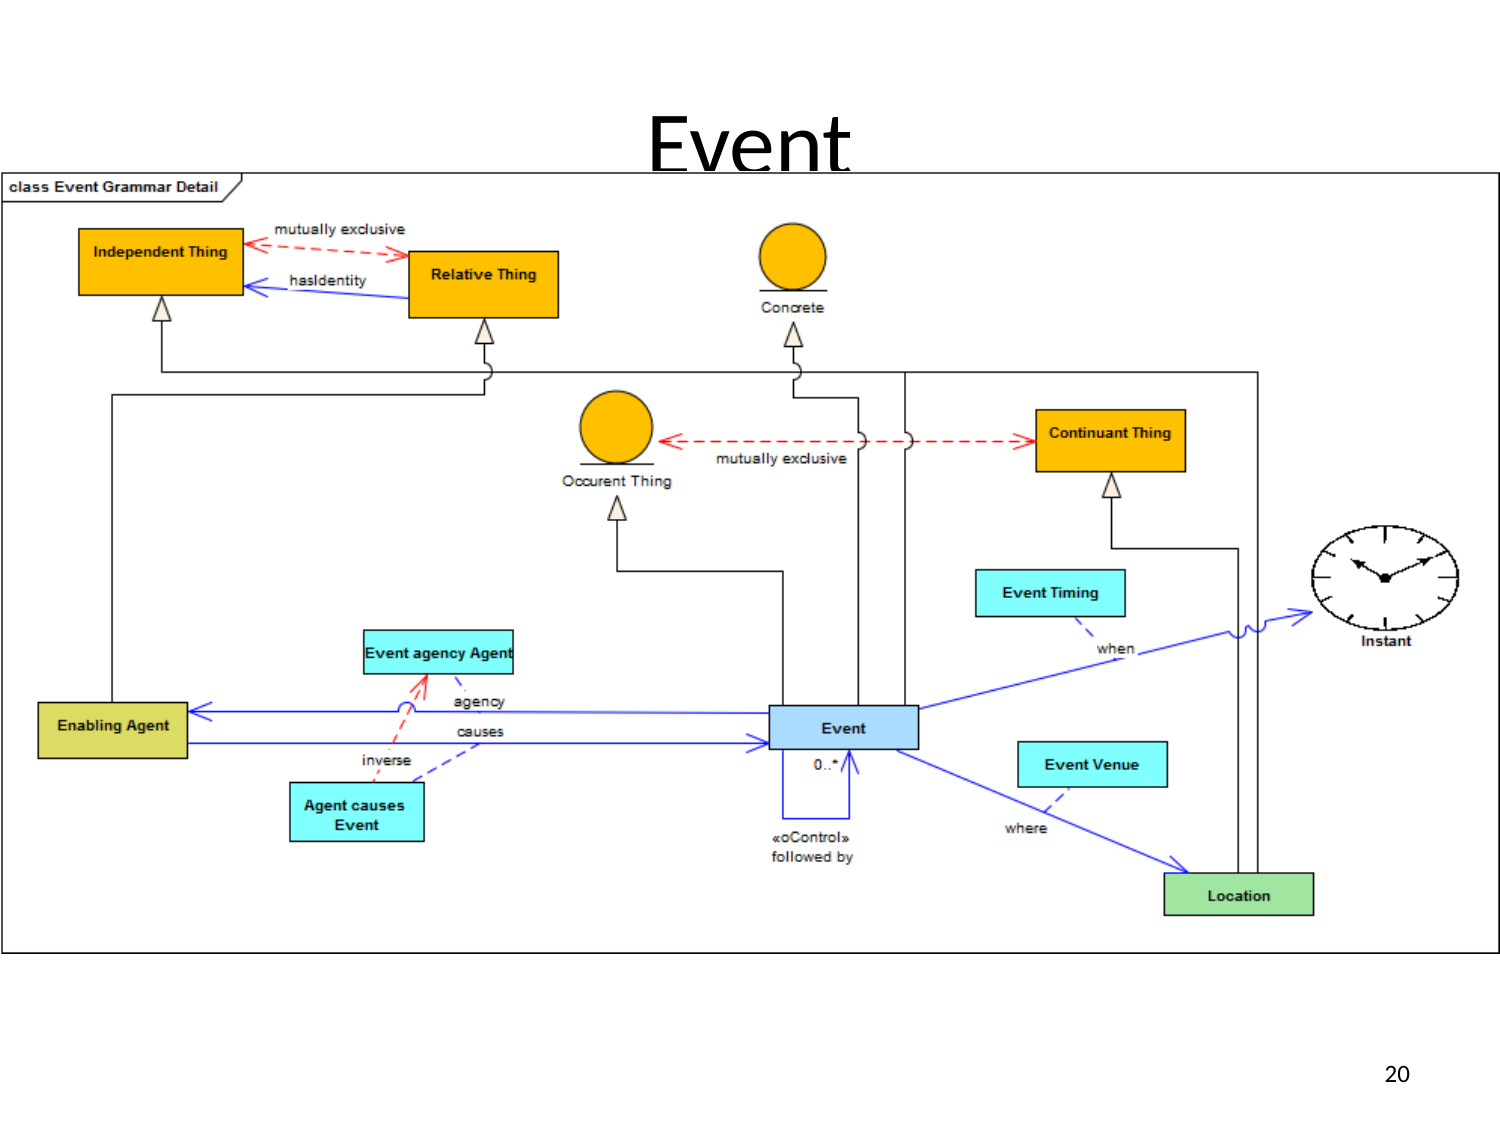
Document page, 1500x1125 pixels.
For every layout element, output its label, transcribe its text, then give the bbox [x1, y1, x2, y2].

picture [0, 171, 1500, 954]
title Event [75, 45, 1425, 169]
slide_number 20 [1074, 1042, 1425, 1103]
